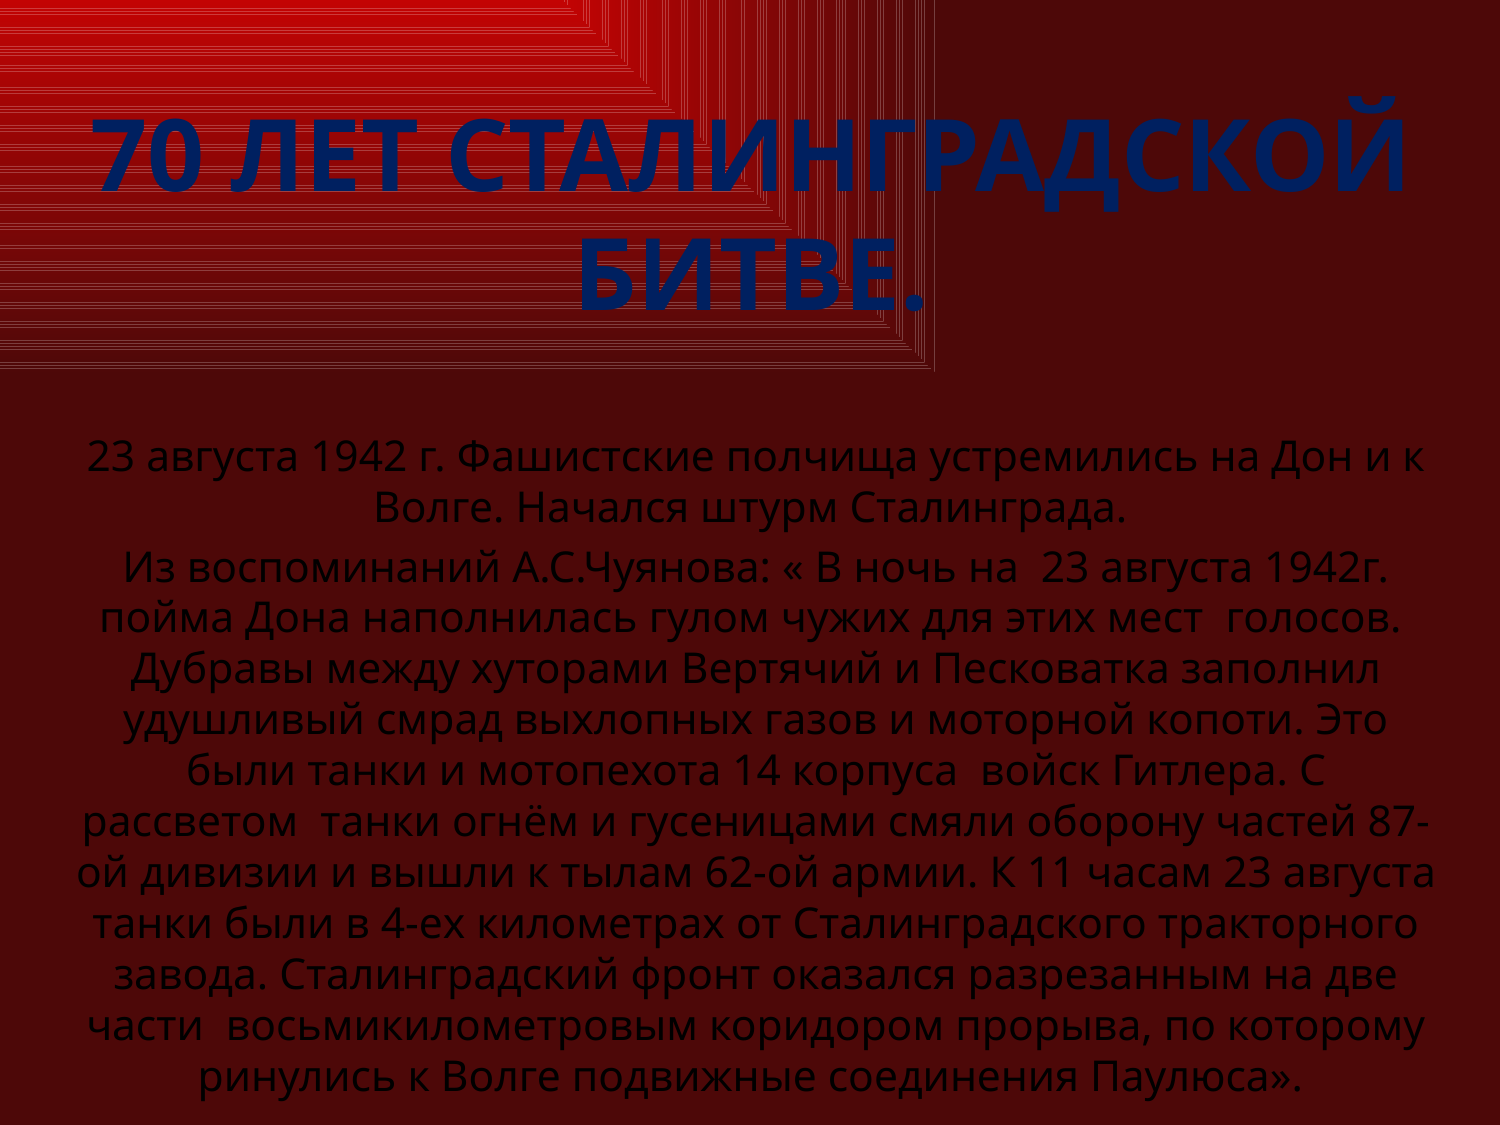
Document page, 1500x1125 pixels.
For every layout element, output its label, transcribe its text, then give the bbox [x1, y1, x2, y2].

subtitle 23 августа 1942 г. Фашистские полчища устремились на Дон и к Волге. Начался штурм Сталинграда. Из воспоминаний А.С.Чуянова: « В ночь на 23 августа 1942г. пойма Дона наполнилась гулом чужих для этих мест голосов. Дубравы между хуторами Вертячий и Песковатка заполнил удушливый смрад выхлопных газов и моторной копоти. Это были танки и мотопехота 14 корпуса войск Гитлера. С рассветом танки огнём и гусеницами смяли оборону частей 87-ой дивизии и вышли к тылам 62-ой армии. К 11 часам 23 августа танки были в 4-ех километрах от Сталинградского тракторного завода. Сталинградский фронт оказался разрезанным на две части восьмикилометровым коридором прорыва, по которому ринулись к Волге подвижные соединения Паулюса». [58, 421, 1454, 1125]
title 70 лет Сталинградской битве. [76, 30, 1427, 331]
